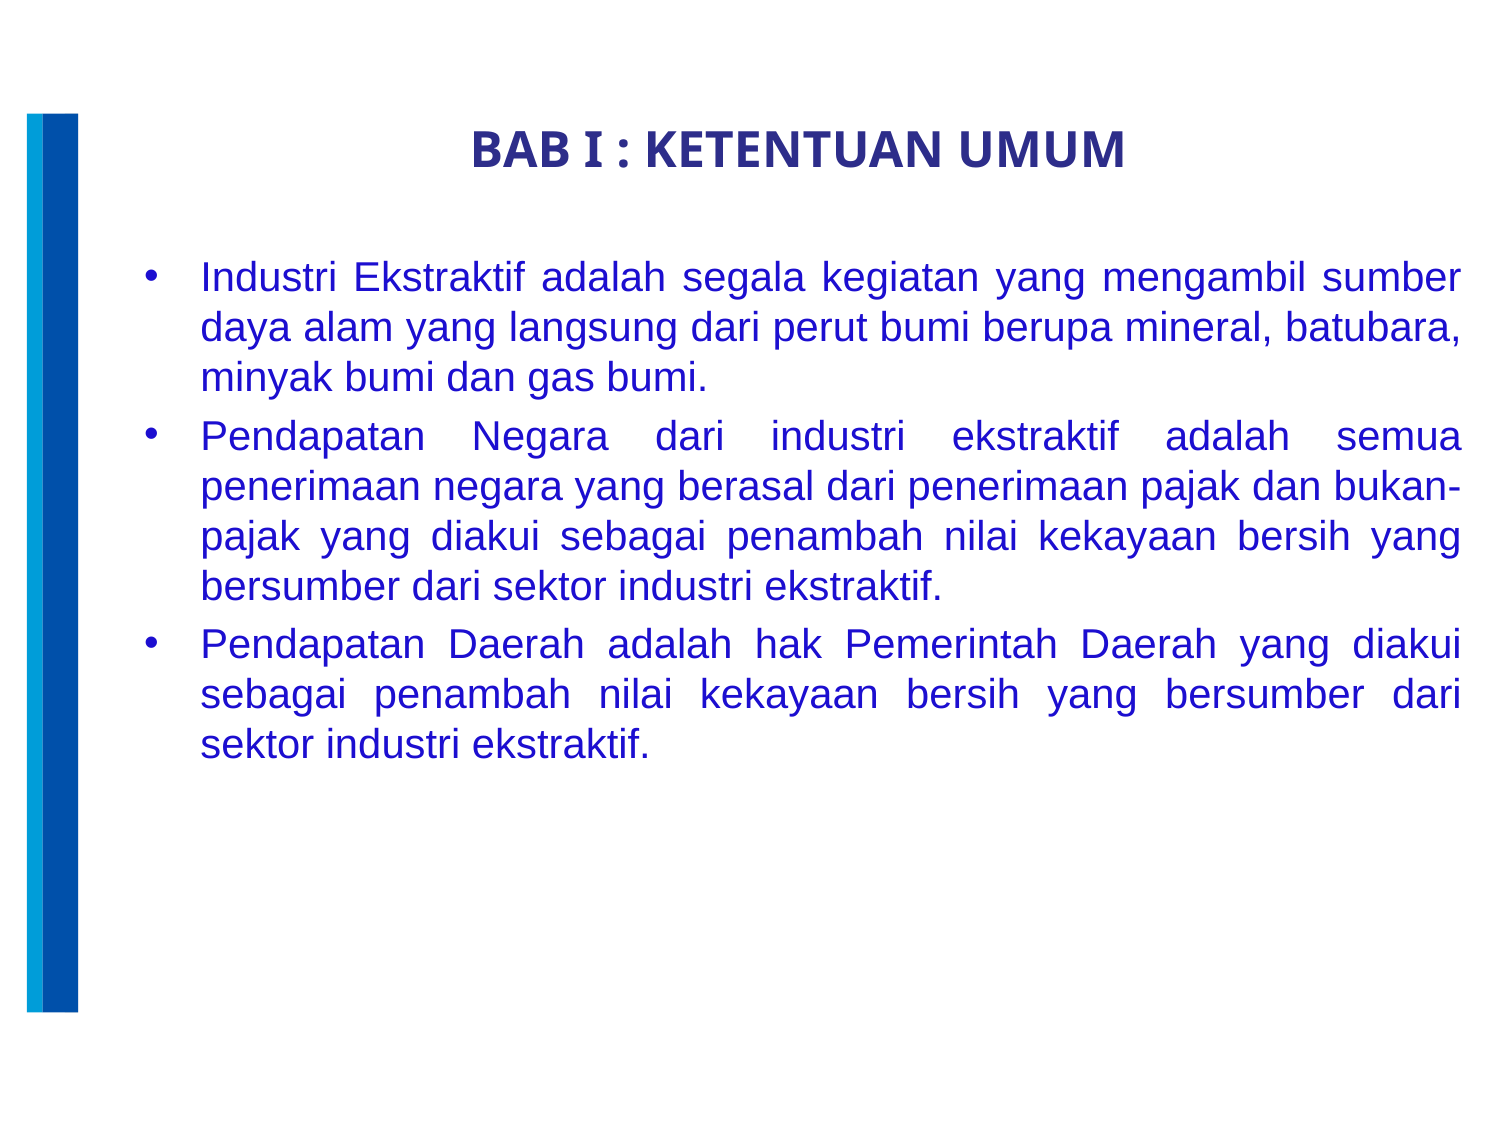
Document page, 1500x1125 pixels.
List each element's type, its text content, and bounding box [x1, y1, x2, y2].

text_box [43, 113, 79, 1013]
text_box Industri Ekstraktif adalah segala kegiatan yang mengambil sumber daya alam yang langsung dari perut bumi berupa mineral, batubara, minyak bumi dan gas bumi. Pendapatan Negara dari industri ekstraktif adalah semua penerimaan negara yang berasal dari penerimaan pajak dan bukan-pajak yang diakui sebagai penambah nilai kekayaan bersih yang bersumber dari sektor industri ekstraktif. Pendapatan Daerah adalah hak Pemerintah Daerah yang diakui sebagai penambah nilai kekayaan bersih yang bersumber dari sektor industri ekstraktif. [100, 184, 1478, 833]
text_box [26, 113, 43, 1013]
text_box BAB I : KETENTUAN UMUM [123, 30, 1447, 184]
